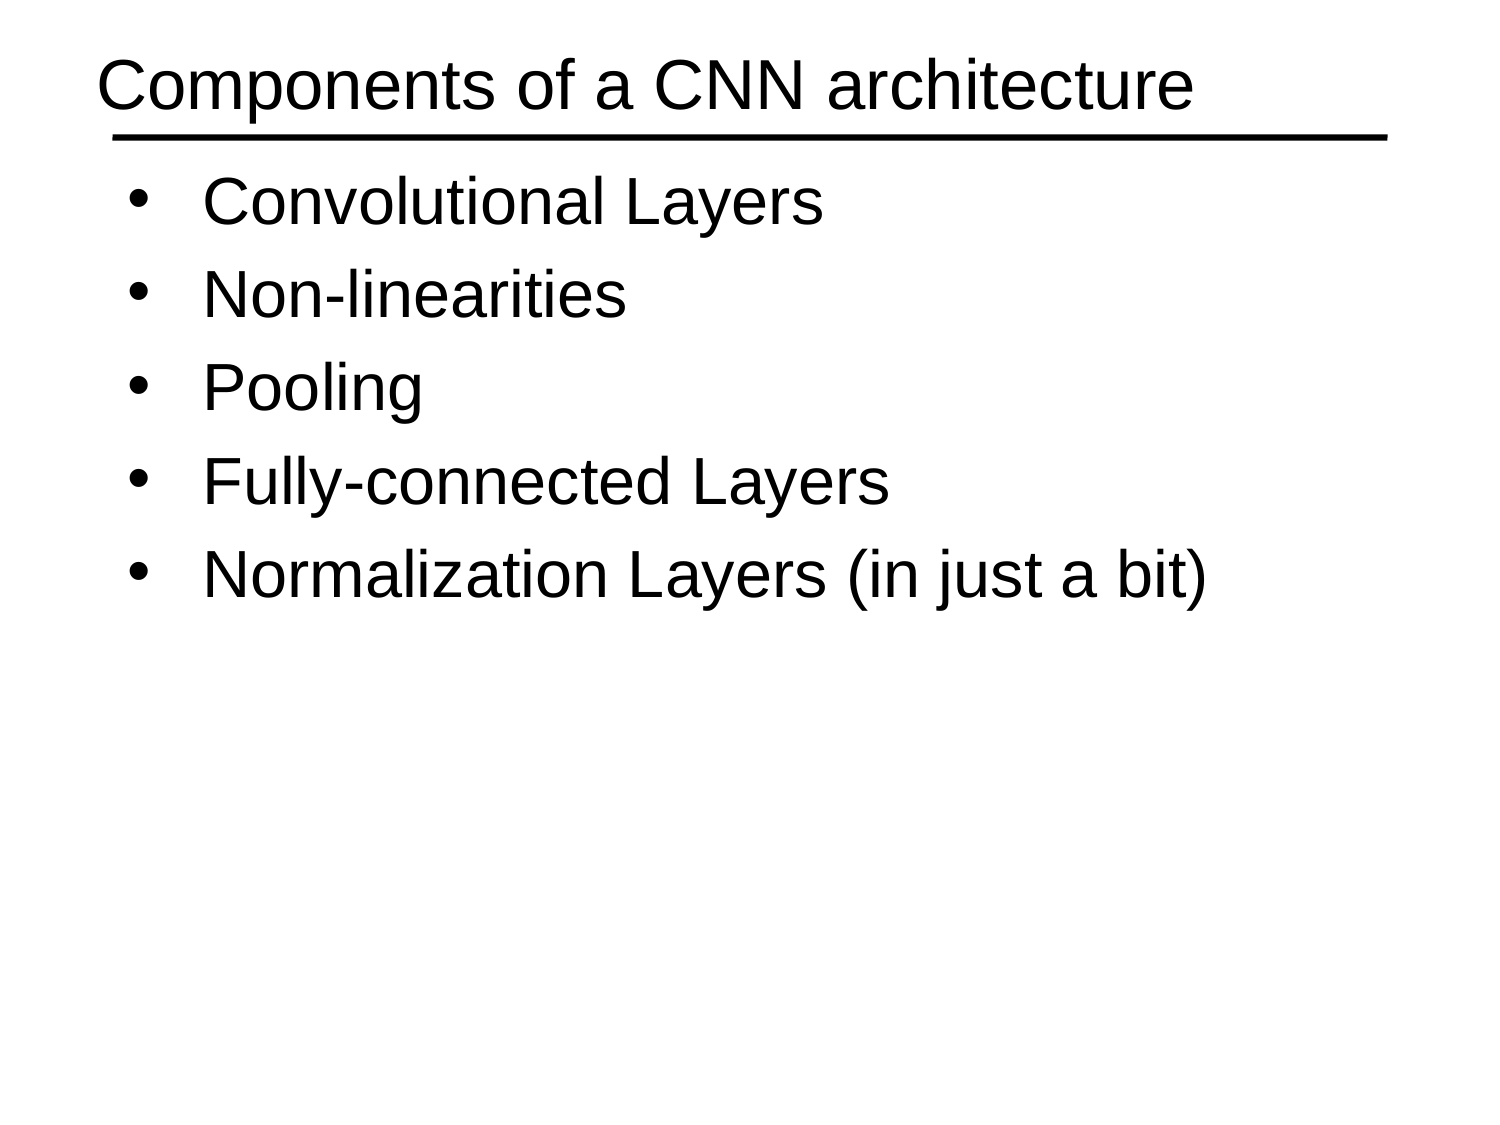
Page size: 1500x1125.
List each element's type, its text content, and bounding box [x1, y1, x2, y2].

list Convolutional Layers Non-linearities Pooling Fully-connected Layers Normalization Layers (in just a bit) [112, 149, 1388, 1013]
title Components of a CNN architecture [80, 12, 1419, 151]
